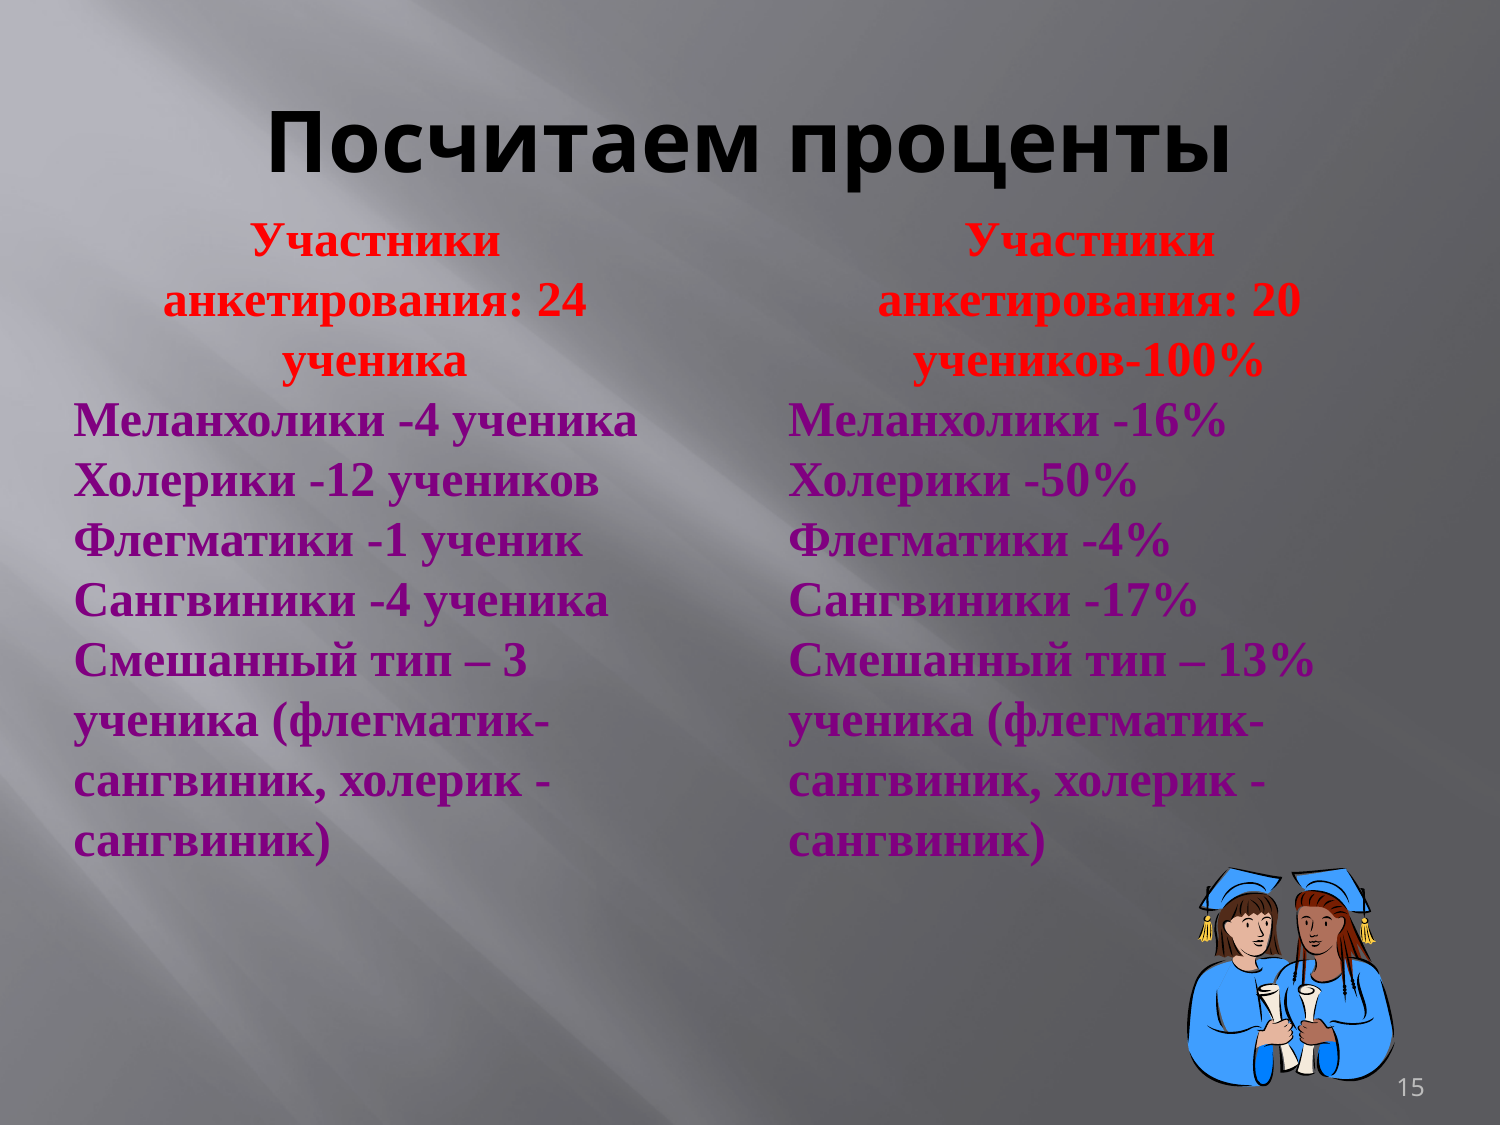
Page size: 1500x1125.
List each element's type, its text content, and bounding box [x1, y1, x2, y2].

text_box Участники анкетирования: 20 учеников-100% Меланхолики -16% Холерики -50% Флегматики -4% Сангвиники -17% Смешанный тип – 13% ученика (флегматик-сангвиник, холерик - сангвиник) [773, 199, 1407, 874]
picture [1183, 866, 1397, 1092]
text_box Участники анкетирования: 24 ученика Меланхолики -4 ученика Холерики -12 учеников Флегматики -1 ученик Сангвиники -4 ученика Смешанный тип – 3 ученика (флегматик-сангвиник, холерик - сангвиник) [58, 199, 692, 874]
title Посчитаем проценты [75, 45, 1425, 233]
